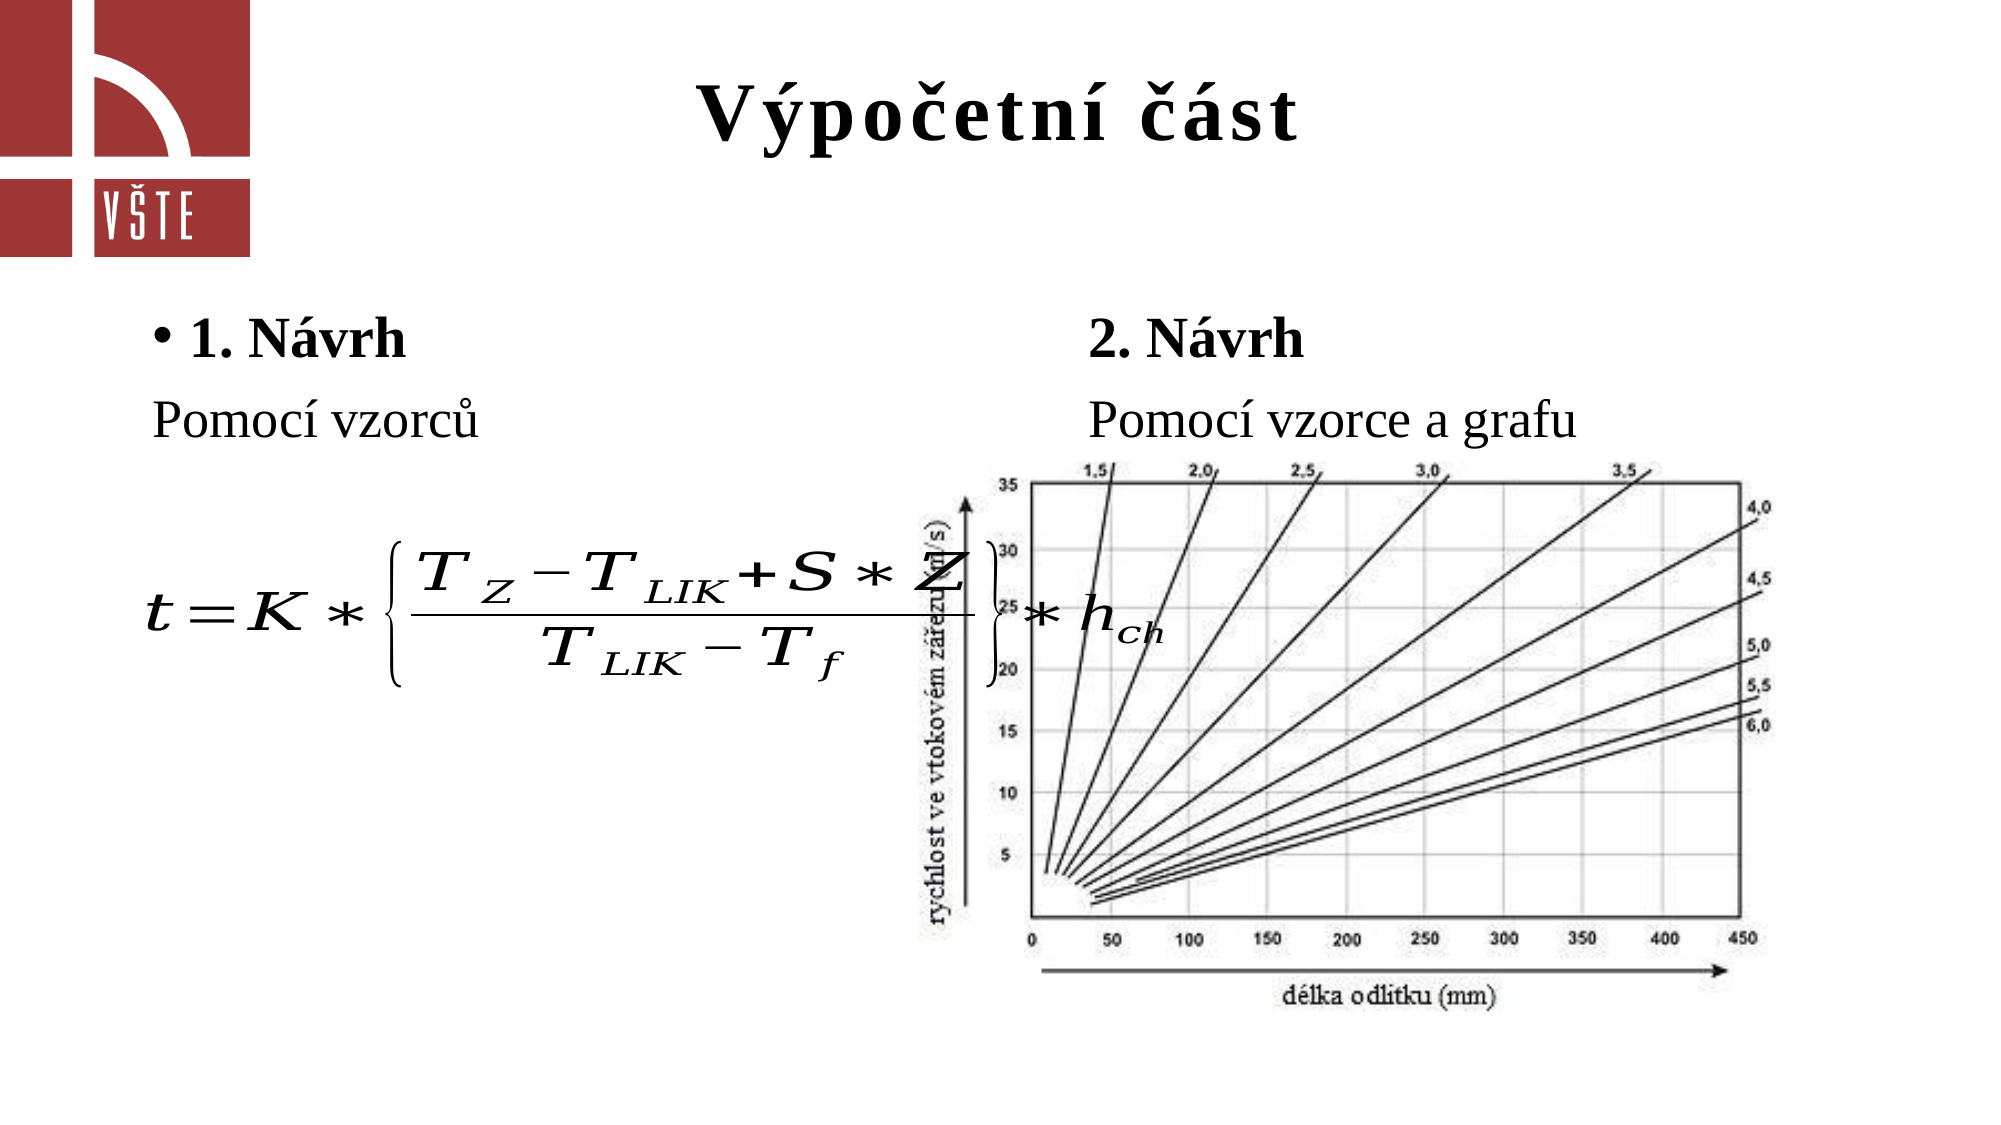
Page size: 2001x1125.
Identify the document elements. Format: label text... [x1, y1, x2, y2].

picture [918, 461, 1776, 1014]
list 1. Návrh Pomocí vzorců 2. Návrh Pomocí vzorce a grafu [137, 299, 2000, 1014]
picture [0, 0, 250, 257]
title Výpočetní část [137, 59, 1863, 278]
